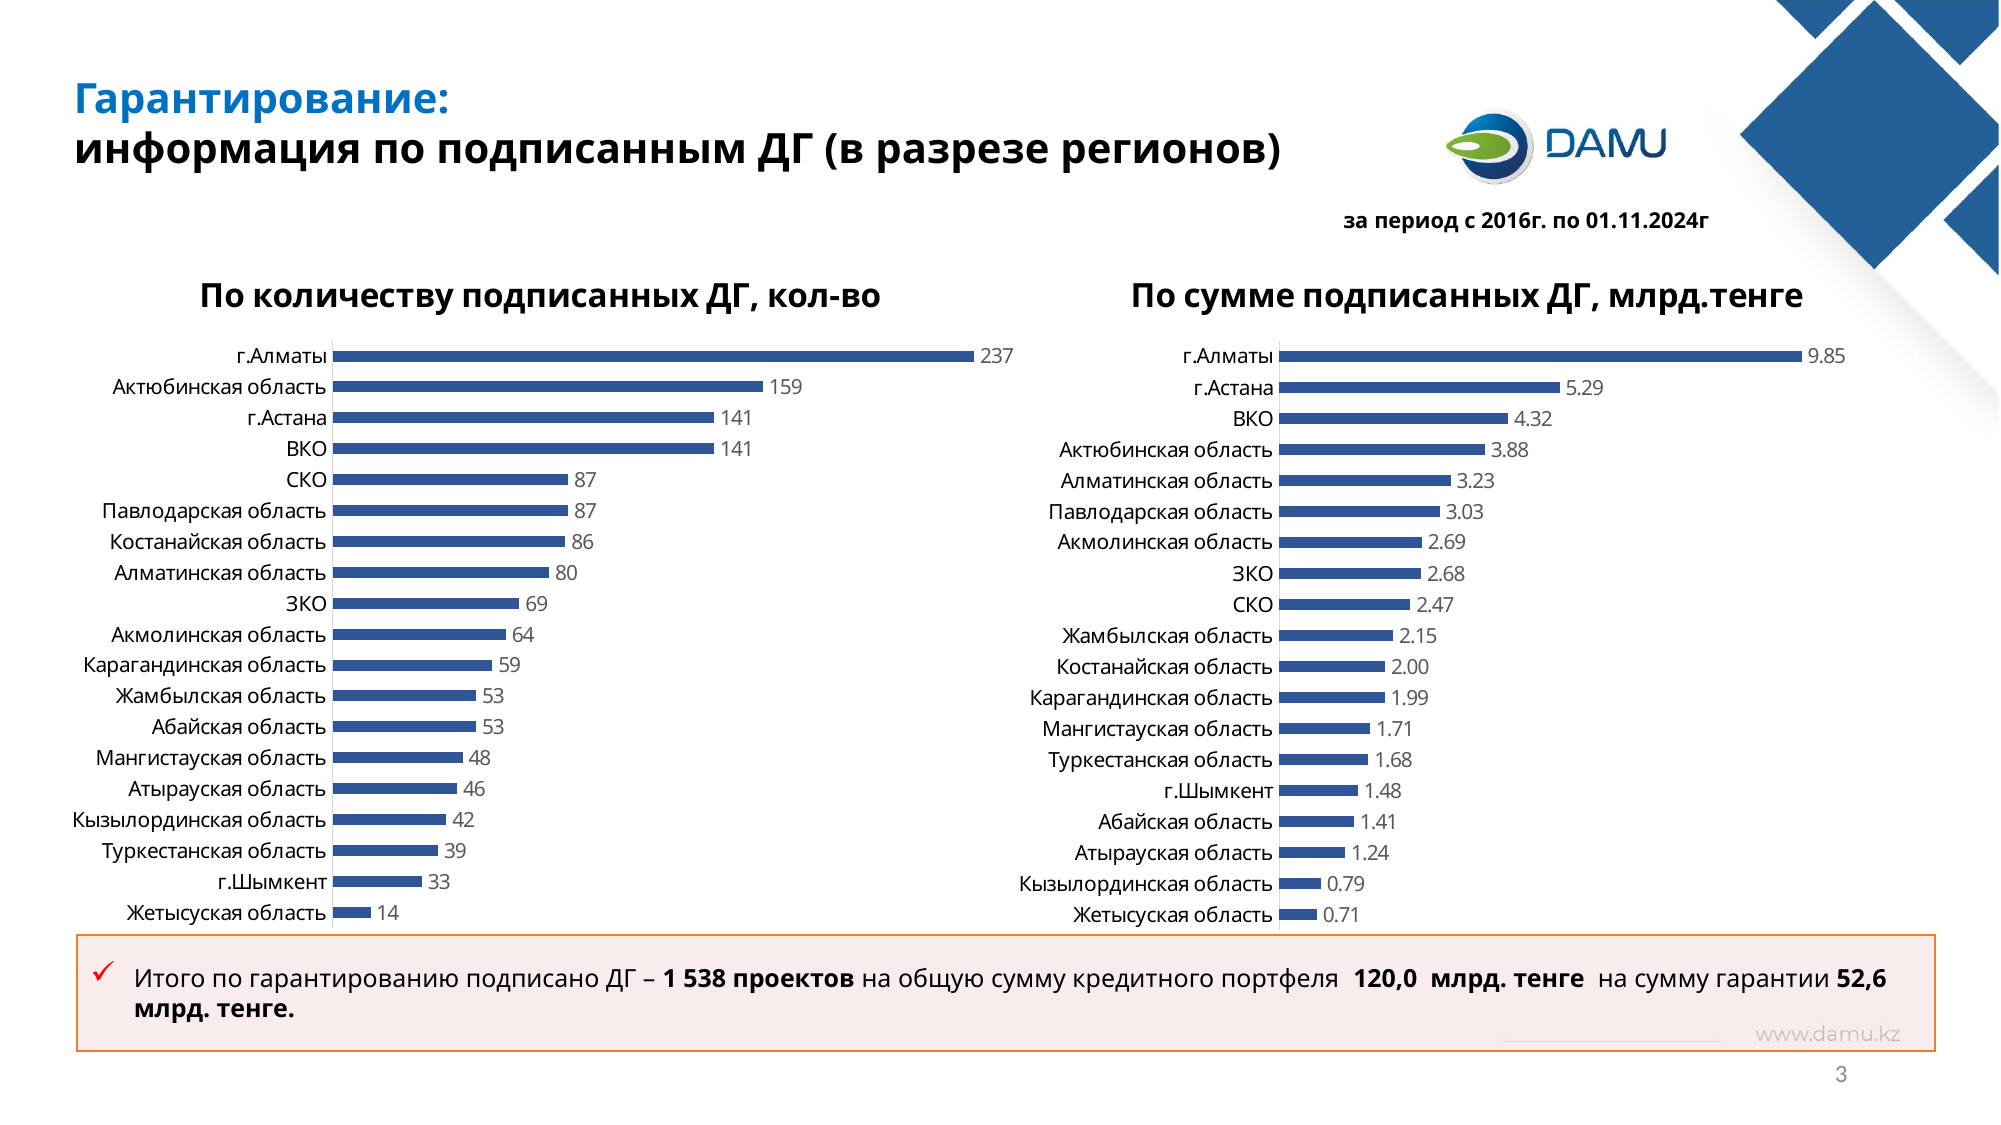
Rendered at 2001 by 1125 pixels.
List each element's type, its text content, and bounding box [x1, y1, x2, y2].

text_box за период с 2016г. по 01.11.2024г [1328, 199, 1725, 240]
text_box Гарантирование: информация по подписанным ДГ (в разрезе регионов) [59, 64, 1347, 180]
text_box Итого по гарантированию подписано ДГ – 1 538 проектов на общую сумму кредитного портфеля 120,0 млрд. тенге на сумму гарантии 52,6 млрд. тенге. [76, 934, 1936, 1052]
picture [1, 0, 1999, 1125]
chart [52, 240, 1935, 945]
slide_number 3 [1412, 1042, 1863, 1103]
